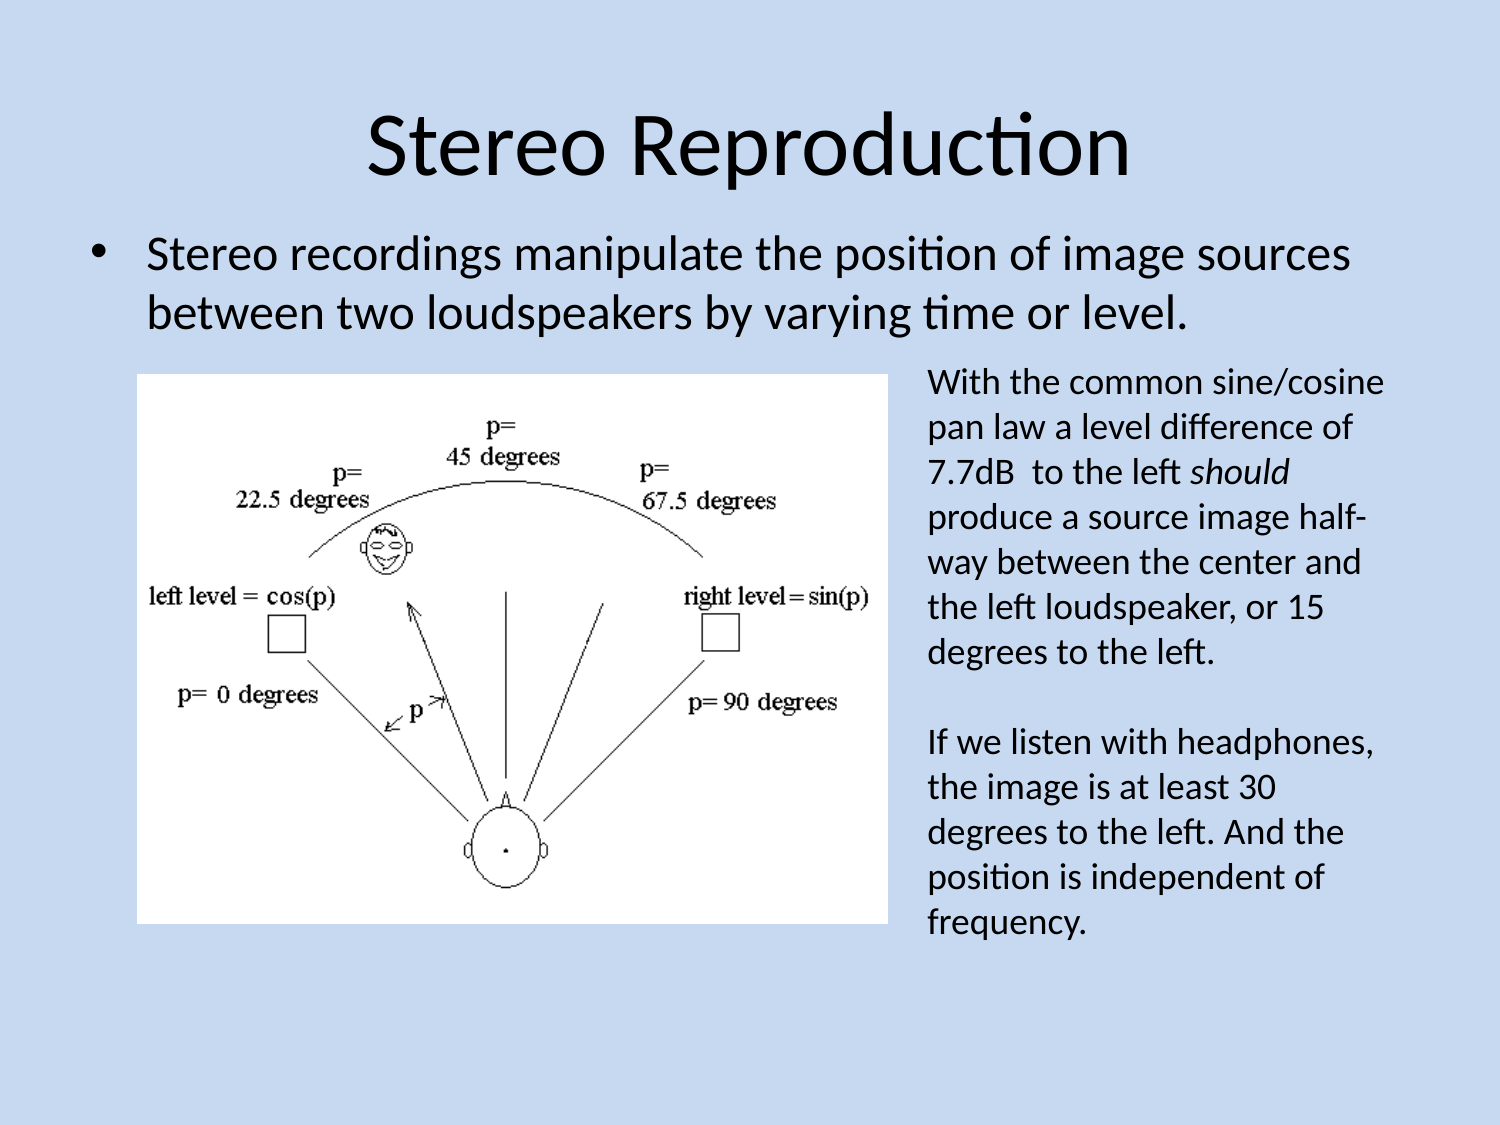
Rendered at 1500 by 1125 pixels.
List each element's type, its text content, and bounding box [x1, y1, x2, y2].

title Stereo Reproduction [75, 45, 1425, 212]
picture [137, 374, 888, 924]
text_box With the common sine/cosine pan law a level difference of 7.7dB to the left should produce a source image half-way between the center and the left loudspeaker, or 15 degrees to the left. If we listen with headphones, the image is at least 30 degrees to the left. And the position is independent of frequency. [912, 349, 1400, 950]
list Stereo recordings manipulate the position of image sources between two loudspeakers by varying time or level. [75, 212, 1425, 955]
